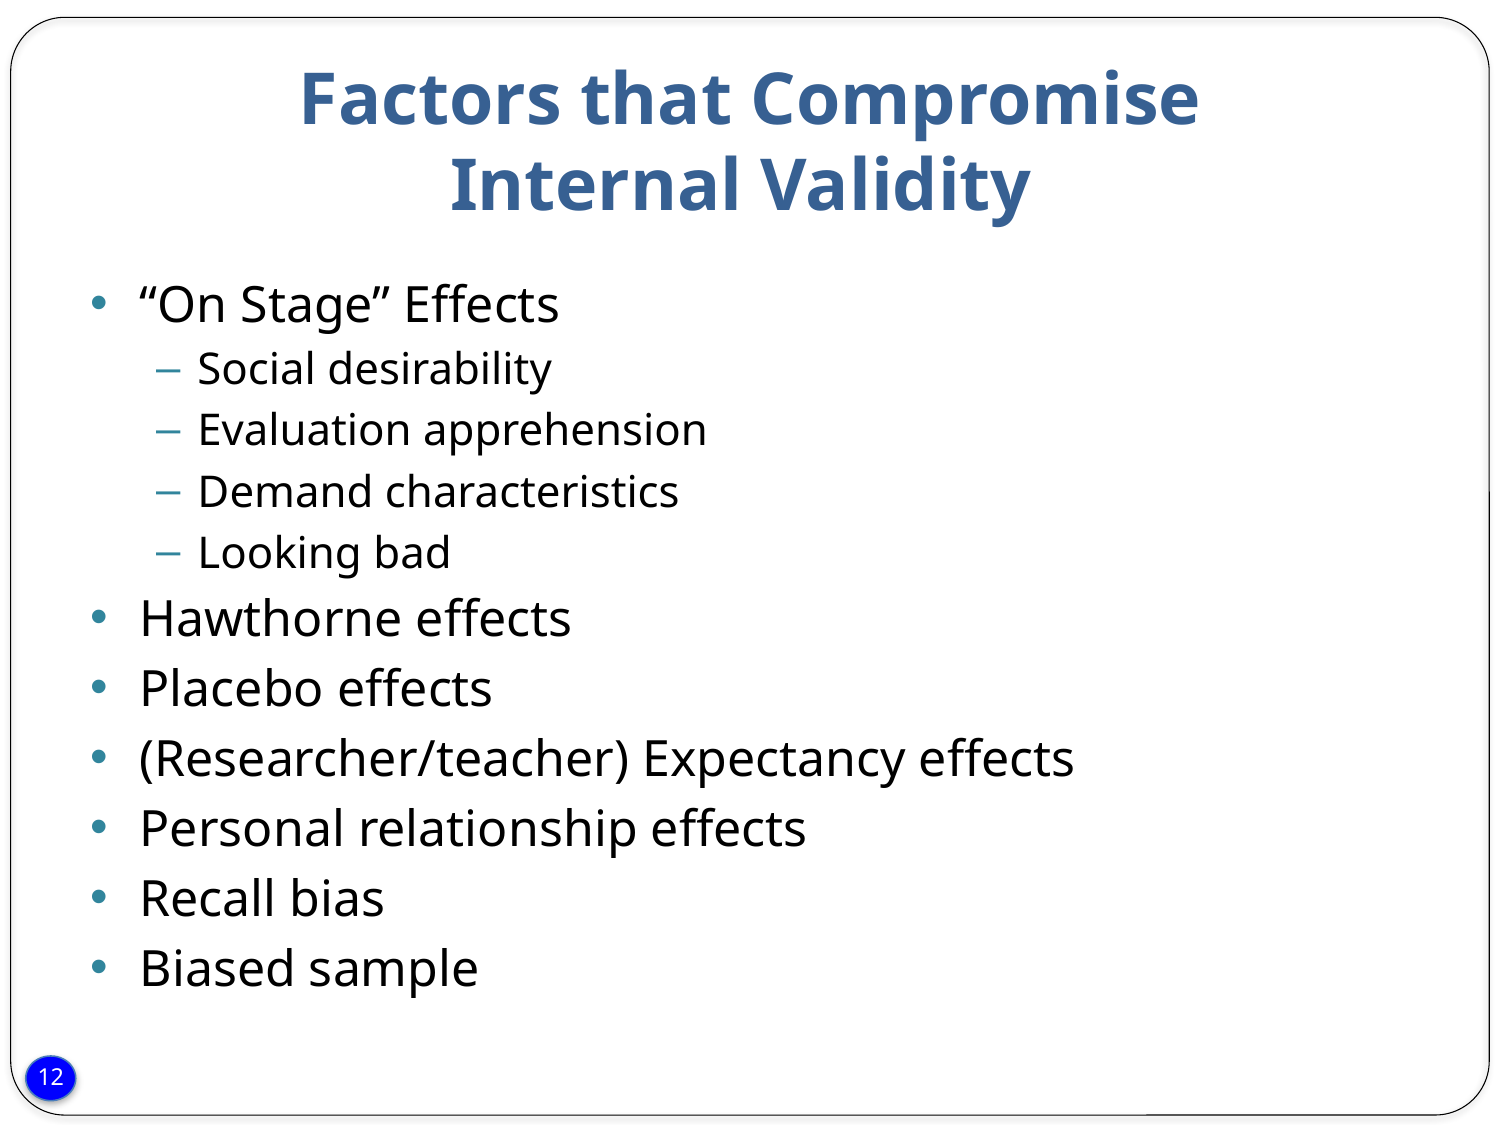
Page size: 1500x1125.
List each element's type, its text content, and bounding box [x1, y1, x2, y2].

title Factors that Compromise Internal Validity [75, 45, 1425, 233]
list “On Stage” Effects Social desirability Evaluation apprehension Demand characteristics Looking bad Hawthorne effects Placebo effects (Researcher/teacher) Expectancy effects Personal relationship effects Recall bias Biased sample [75, 264, 1425, 1008]
